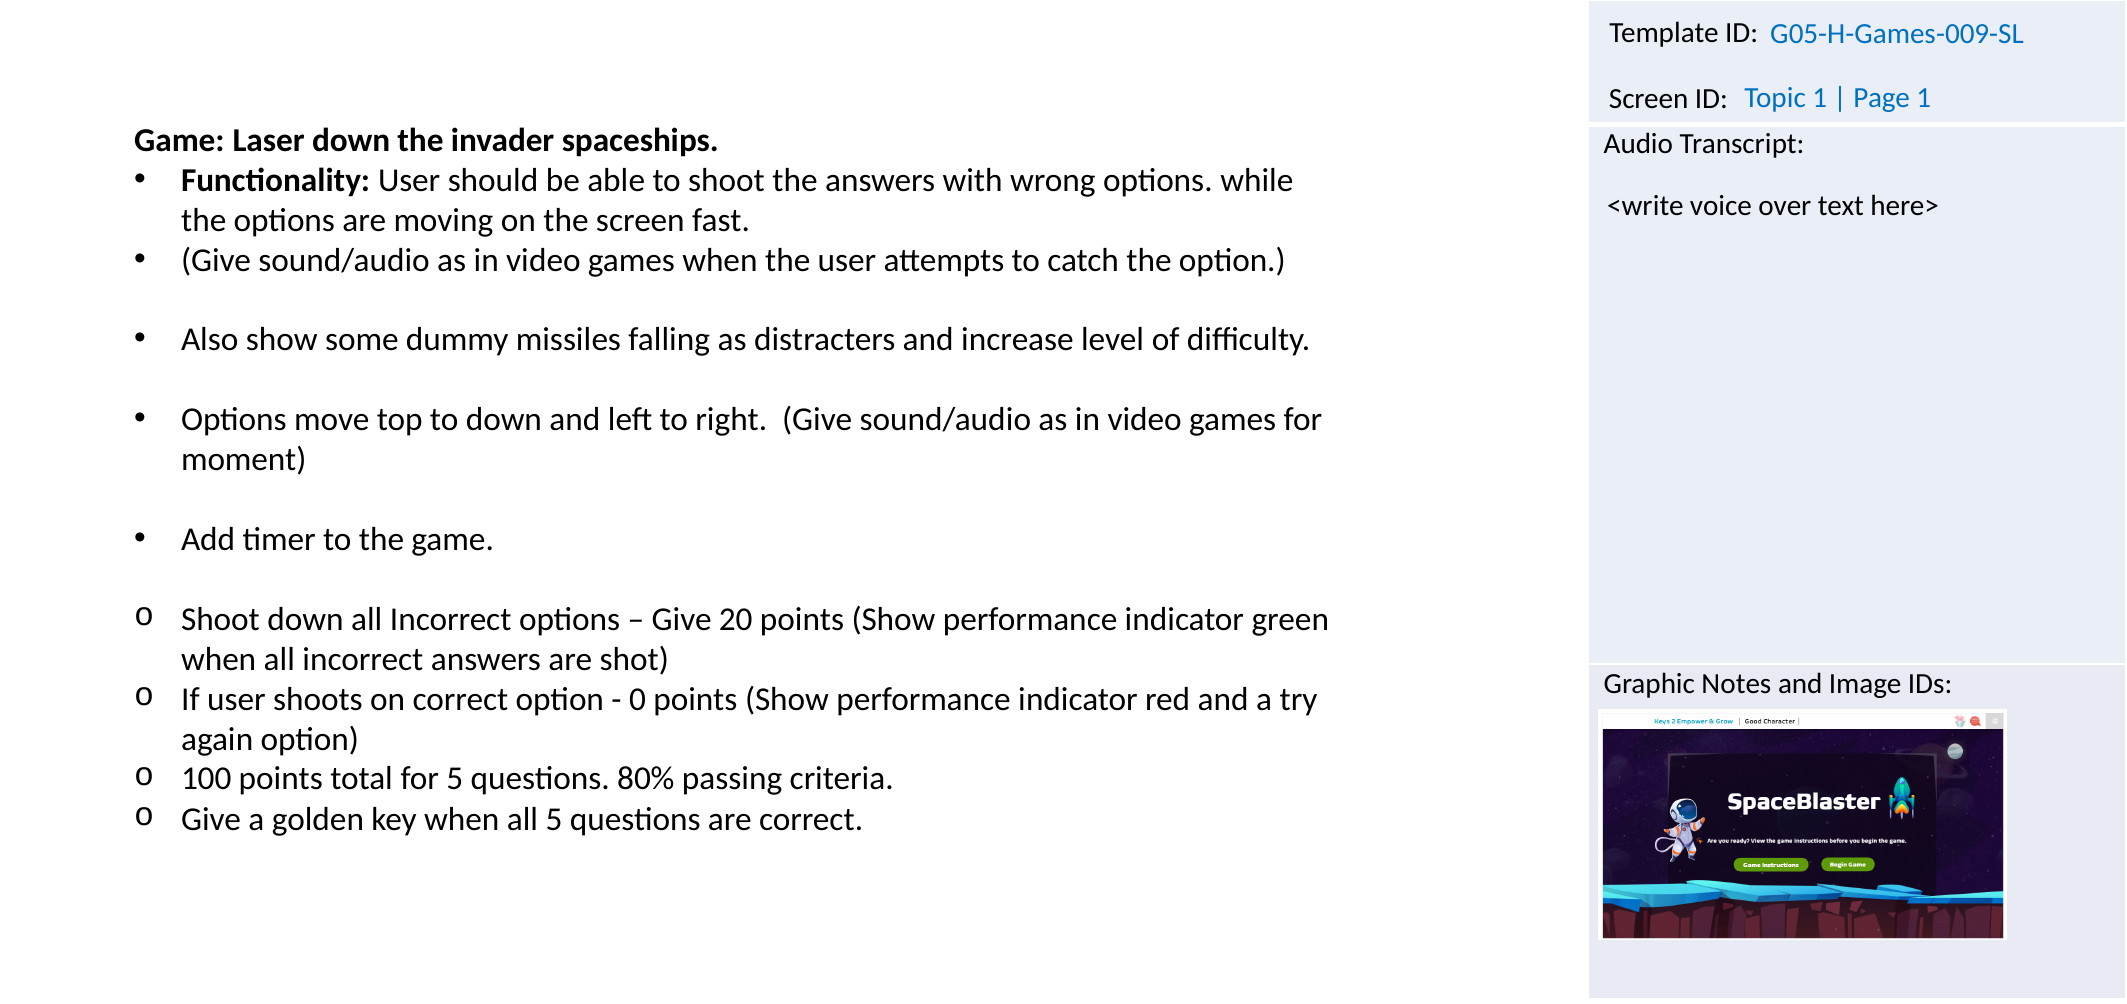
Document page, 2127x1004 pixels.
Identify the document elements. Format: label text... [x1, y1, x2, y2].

picture [1598, 709, 2007, 941]
text_box <write voice over text here> [1592, 178, 2126, 229]
text_box Topic 1 | Page 1 [1729, 70, 1961, 121]
text_box G05-H-Games-009-SL [1755, 6, 2126, 57]
text_box Game: Laser down the invader spaceships. Functionality: User should be able to shoot the answers with wrong options. while the options are moving on the screen fast. (Give sound/audio as in video games when the user attempts to catch the option.) Also show some dummy missiles falling as distracters and increase level of difficulty. Options move top to down and left to right. (Give sound/audio as in video games for moment) Add timer to the game. Shoot down all Incorrect options – Give 20 points (Show performance indicator green when all incorrect answers are shot) If user shoots on correct option - 0 points (Show performance indicator red and a try again option) 100 points total for 5 questions. 80% passing criteria. Give a golden key when all 5 questions are correct. [119, 110, 1352, 884]
